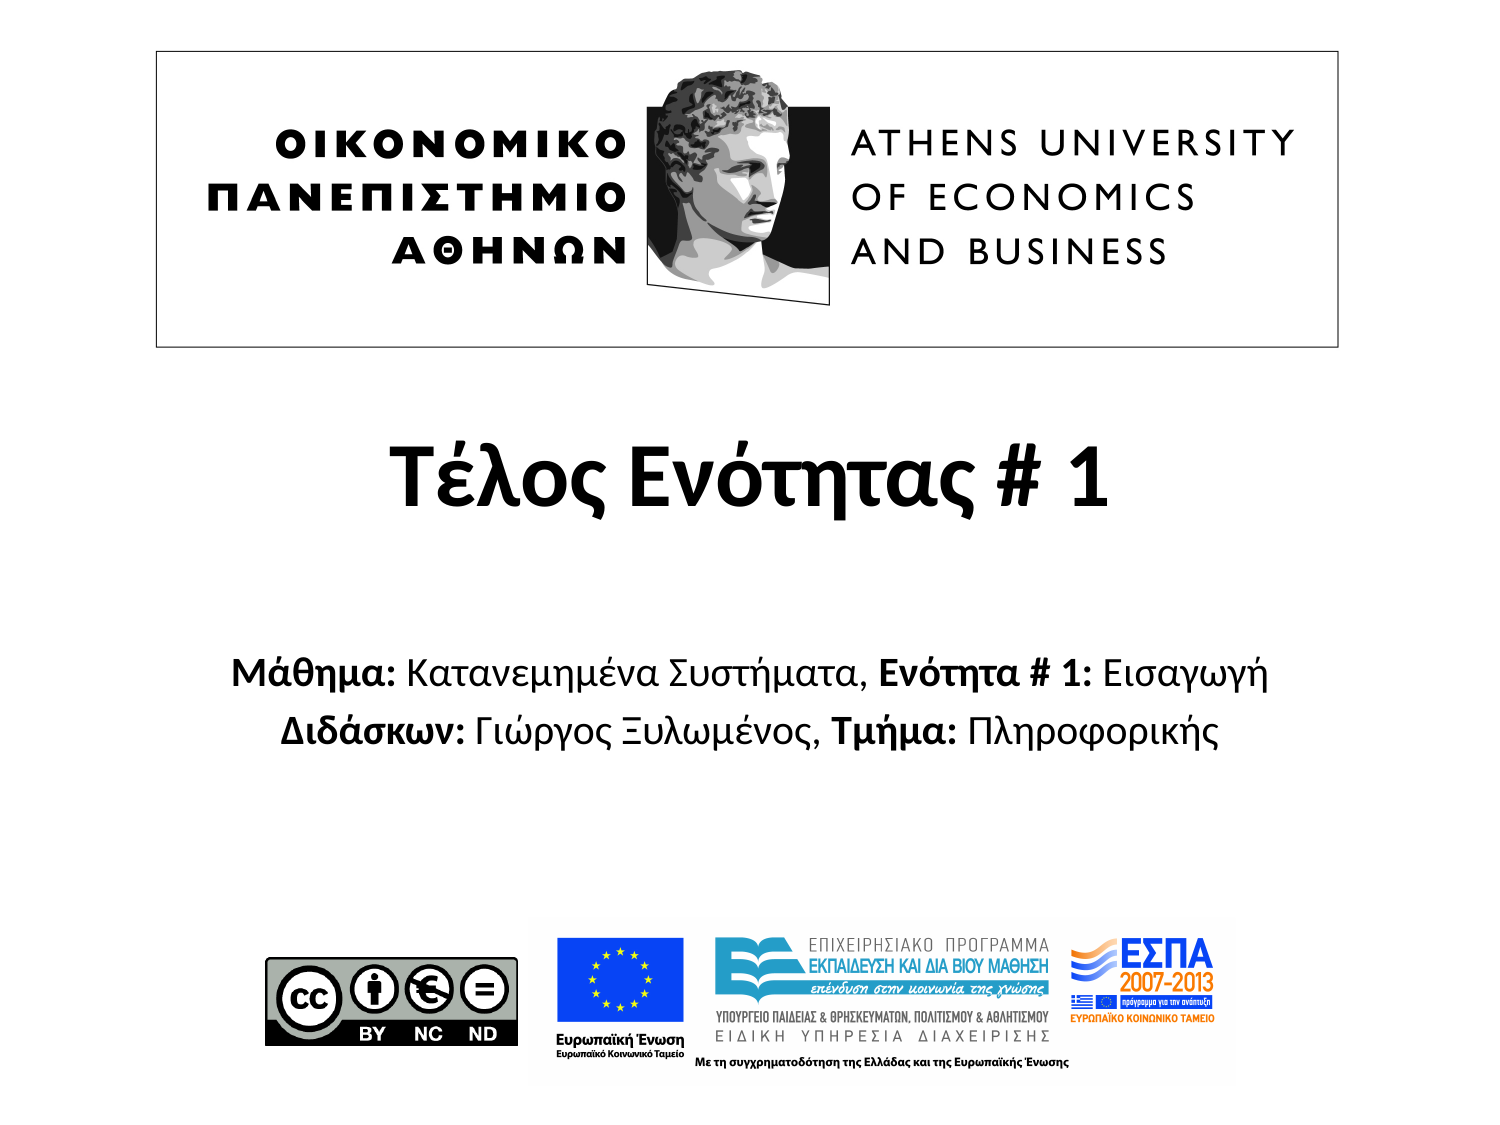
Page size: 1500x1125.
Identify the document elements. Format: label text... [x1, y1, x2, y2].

picture [147, 42, 1347, 349]
picture [528, 916, 1237, 1086]
picture [265, 957, 518, 1046]
subtitle Μάθημα: Κατανεμημένα Συστήματα, Ενότητα # 1: Εισαγωγή Διδάσκων: Γιώργος Ξυλωμένος, Τμήμα: Πληροφορικής [112, 637, 1388, 925]
title Τέλος Ενότητας # 1 [112, 349, 1388, 591]
